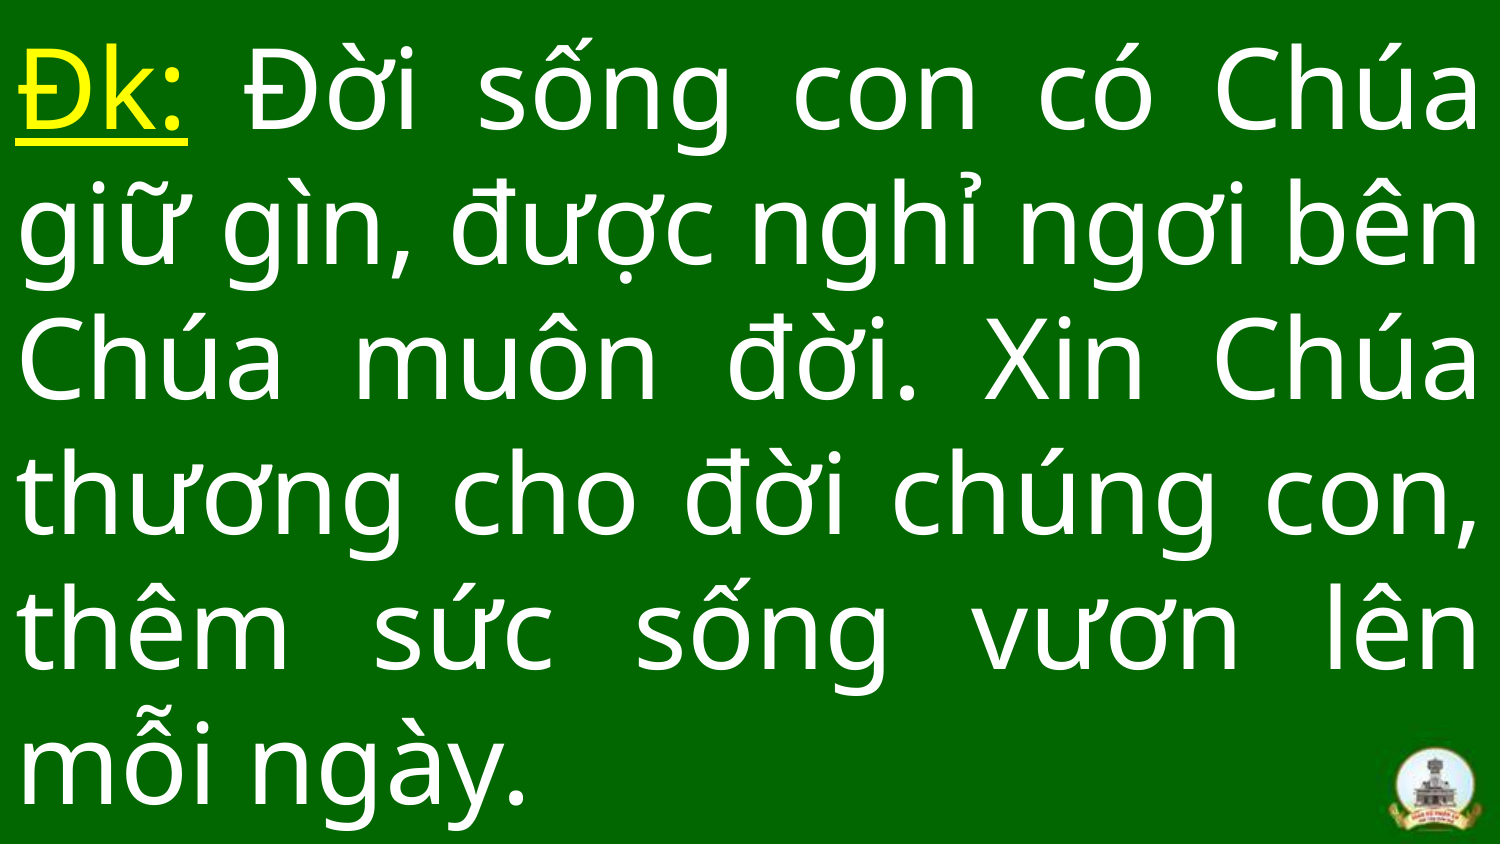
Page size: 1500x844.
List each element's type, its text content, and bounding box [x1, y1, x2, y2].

title Đk: Đời sống con có Chúa giữ gìn, được nghỉ ngơi bên Chúa muôn đời. Xin Chúa thương cho đời chúng con, thêm sức sống vươn lên mỗi ngày. [0, 0, 1500, 844]
